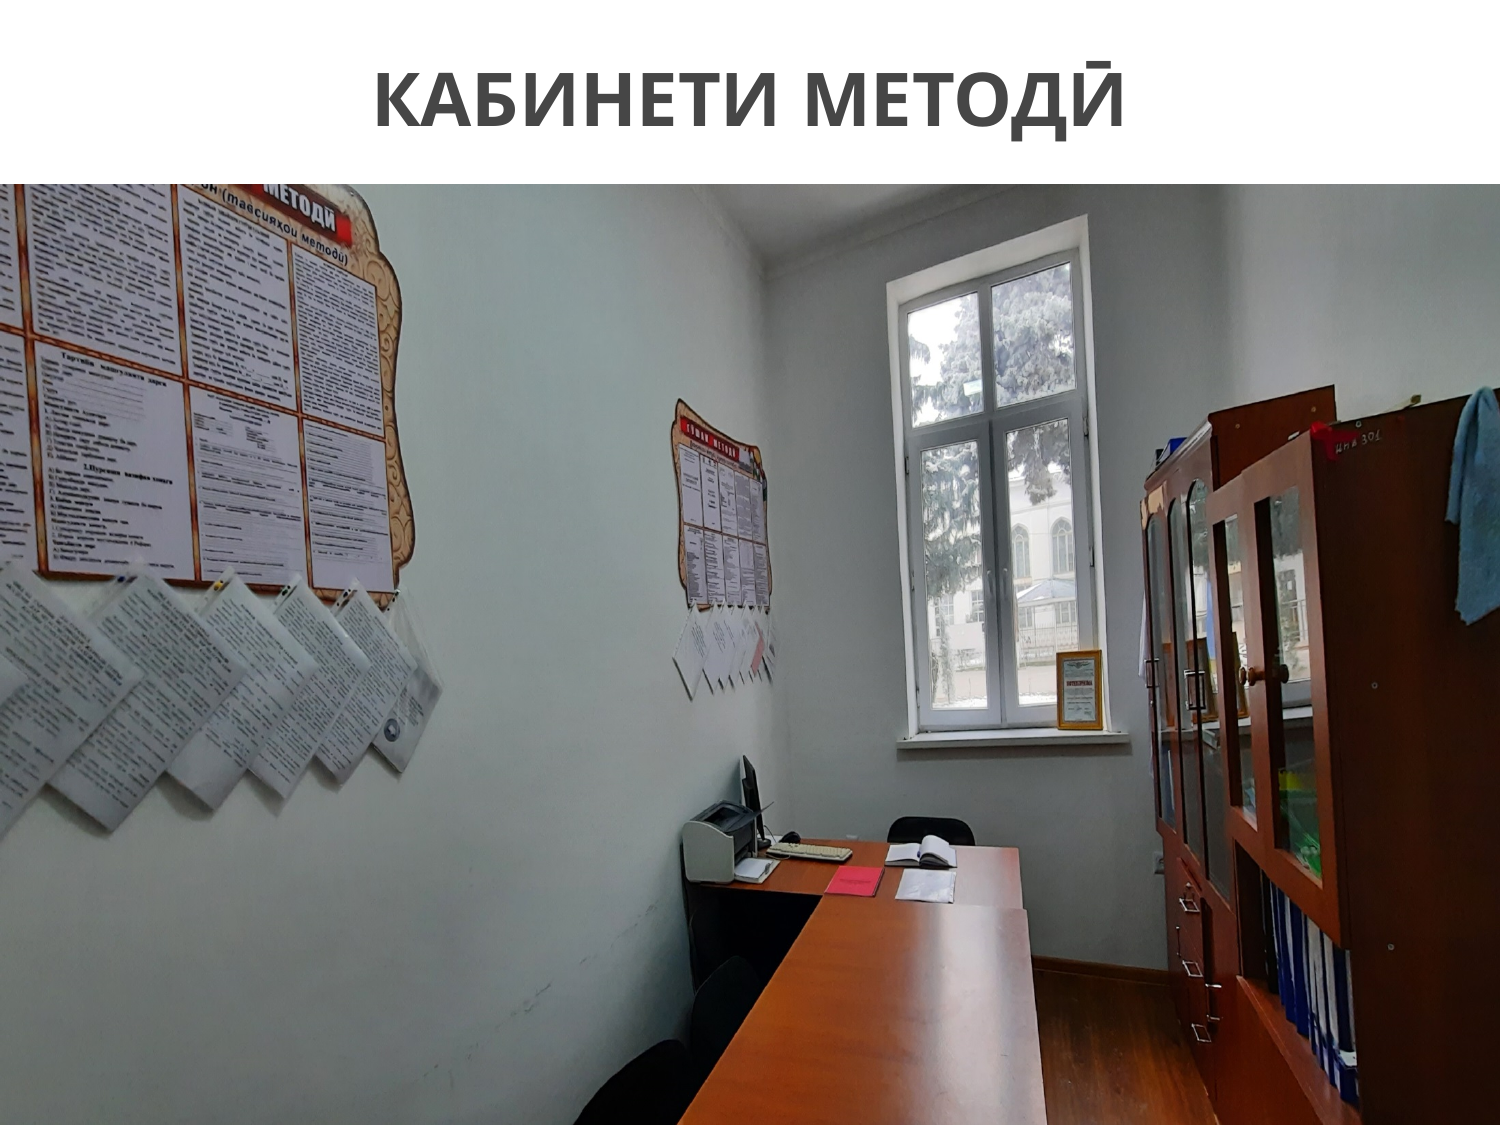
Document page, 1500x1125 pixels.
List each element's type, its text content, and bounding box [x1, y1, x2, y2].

title КАБИНЕТИ МЕТОДӢ [75, 45, 1425, 149]
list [0, 184, 1500, 1125]
